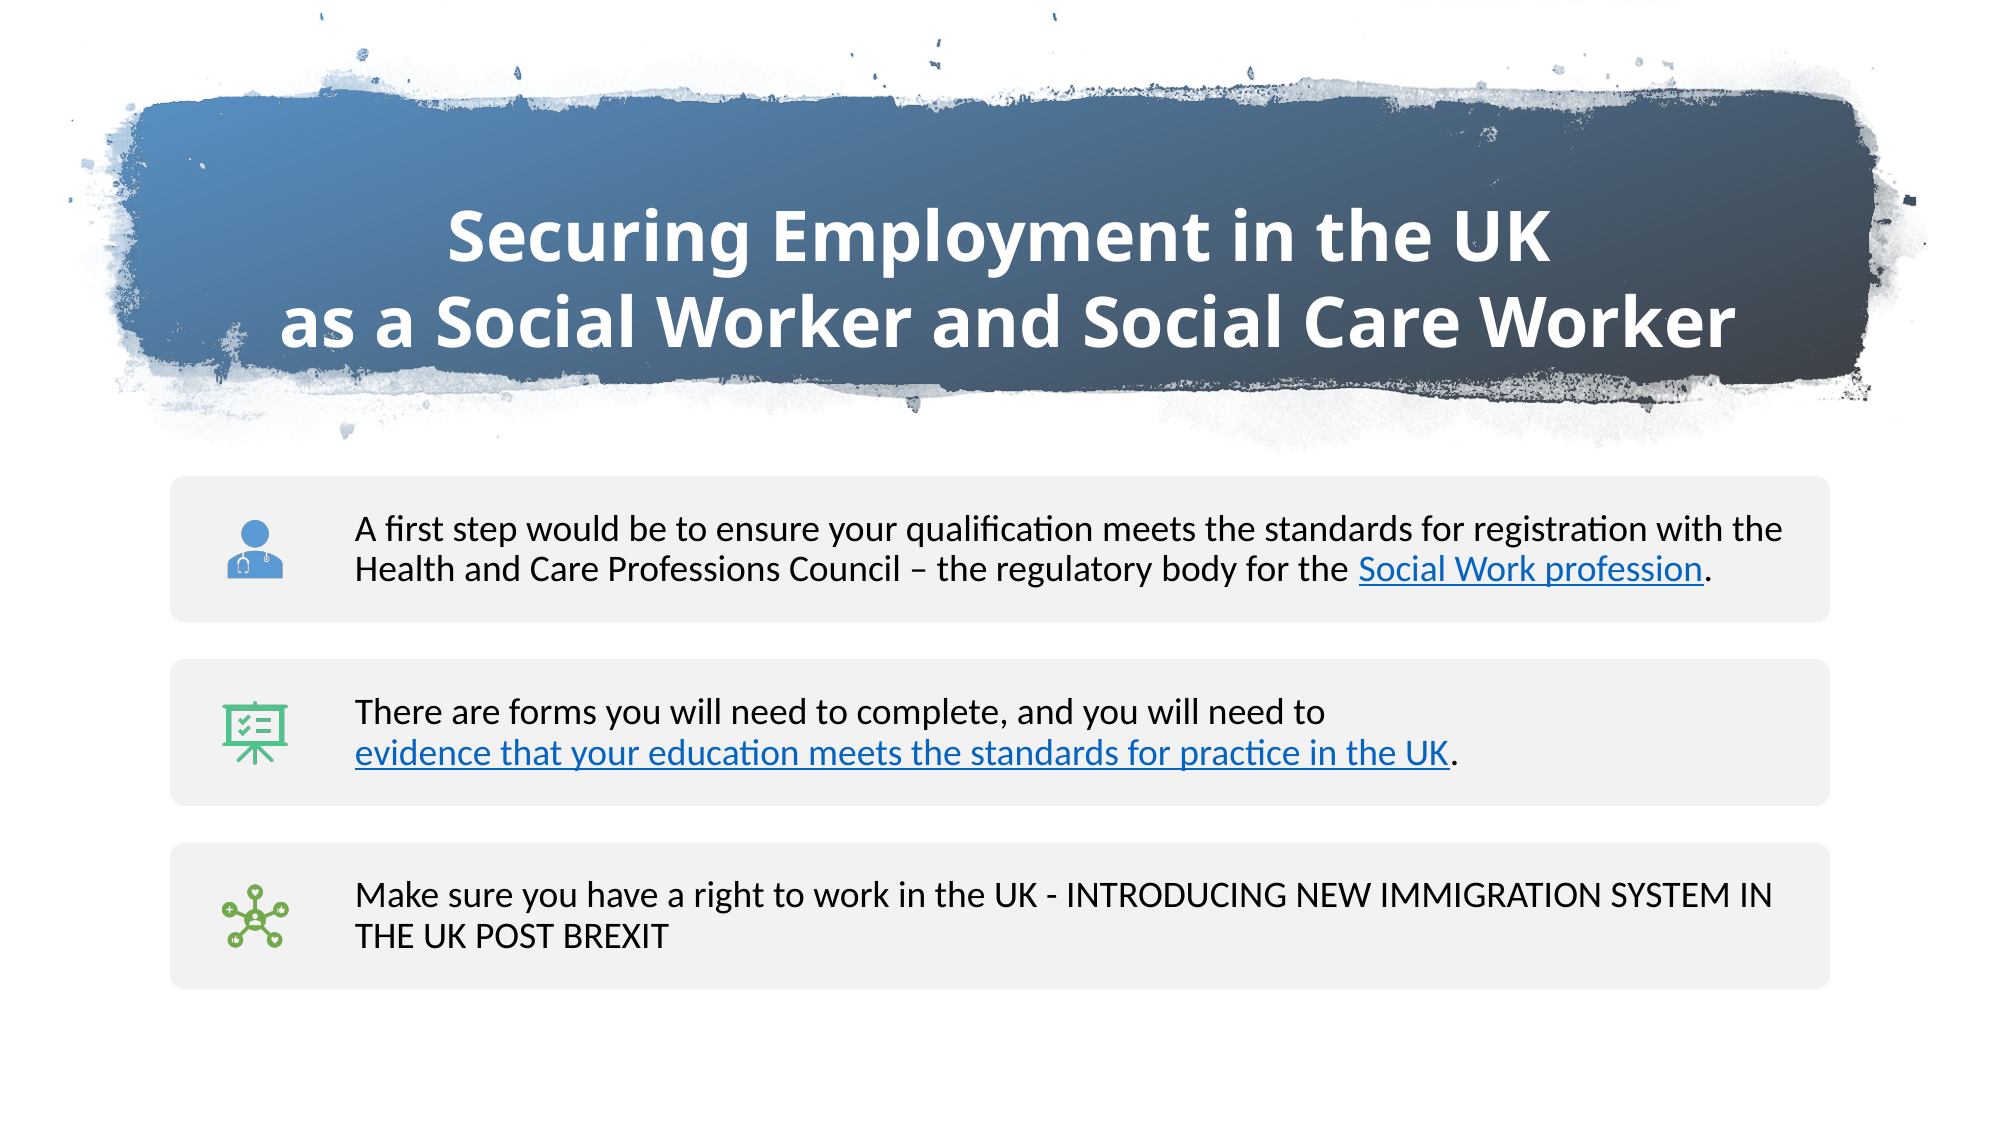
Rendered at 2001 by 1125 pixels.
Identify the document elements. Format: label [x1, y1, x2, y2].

picture [0, 0, 2000, 1125]
list [169, 475, 1830, 990]
